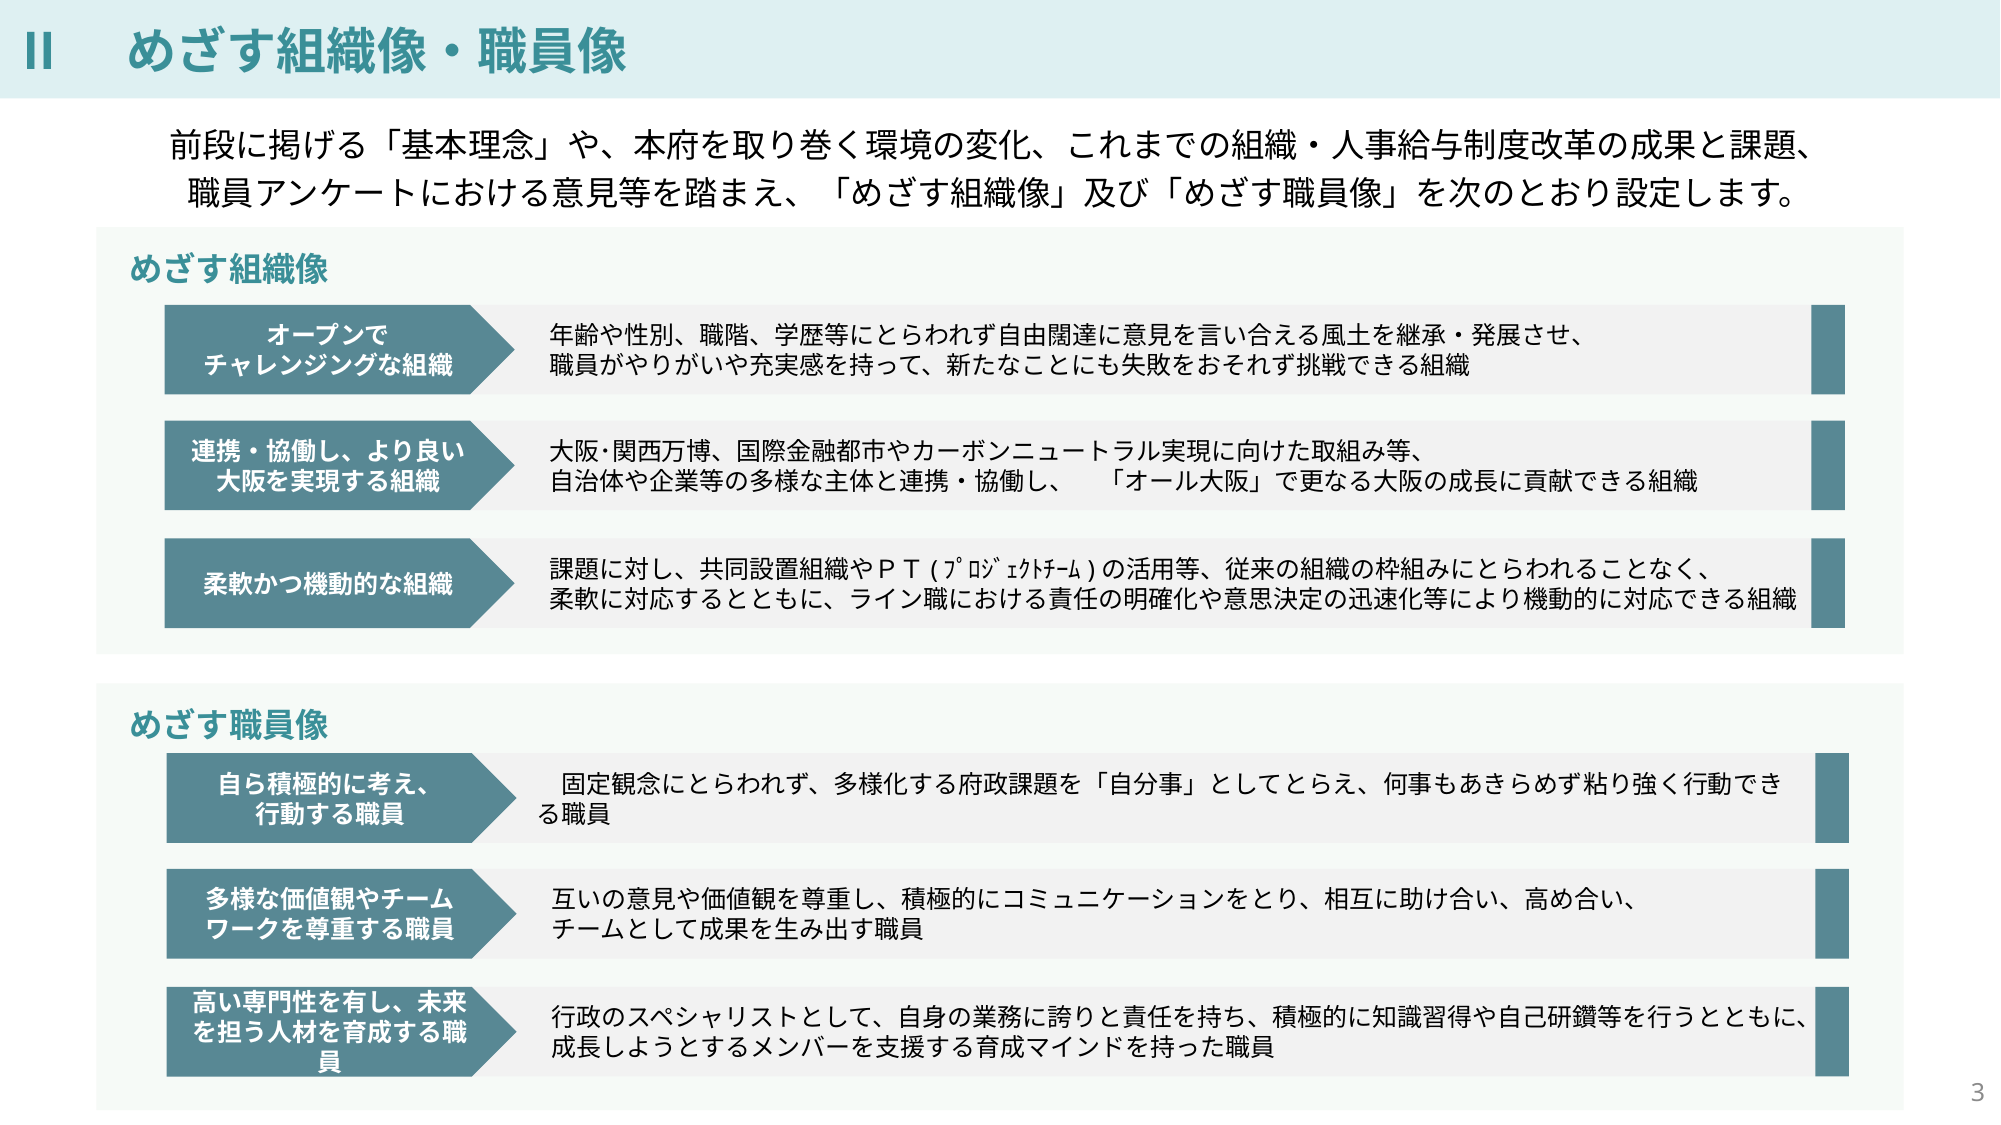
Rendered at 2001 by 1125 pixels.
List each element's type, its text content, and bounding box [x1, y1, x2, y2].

text_box 連携・協働し、より良い大阪を実現する組織 [163, 419, 517, 512]
text_box 大阪･関西万博、国際金融都市やカーボンニュートラル実現に向けた取組み等、 自治体や企業等の多様な主体と連携・協働し、 「オール大阪」で更なる大阪の成長に貢献できる組織 [472, 420, 1810, 511]
text_box Ⅱ めざす組織像・職員像 [0, 0, 2000, 99]
text_box 年齢や性別、職階、学歴等にとらわれず自由闊達に意見を言い合える風土を継承・発展させ、 職員がやりがいや充実感を持って、新たなことにも失敗をおそれず挑戦できる組織 [472, 304, 1810, 395]
text_box [1814, 752, 1850, 844]
text_box 自ら積極的に考え、 行動する職員 [165, 752, 519, 844]
text_box [1810, 304, 1846, 395]
text_box めざす職員像 [114, 696, 345, 751]
text_box めざす組織像 [114, 240, 345, 296]
text_box 互いの意見や価値観を尊重し、積極的にコミュニケーションをとり、相互に助け合い、高め合い、 チームとして成果を生み出す職員 [473, 868, 1814, 960]
text_box 課題に対し、共同設置組織やＰＴ(ﾌﾟﾛｼﾞｪｸﾄﾁｰﾑ)の活用等、従来の組織の枠組みにとらわれることなく、 柔軟に対応するとともに、ライン職における責任の明確化や意思決定の迅速化等により機動的に対応できる組織 [471, 537, 1810, 629]
slide_number 2 [1550, 1063, 2000, 1124]
text_box 固定観念にとらわれず、多様化する府政課題を「自分事」としてとらえ、何事もあきらめず粘り強く行動できる職員 [474, 752, 1814, 844]
text_box [1814, 986, 1850, 1063]
text_box 多様な価値観やチーム ワークを尊重する職員 [165, 867, 519, 960]
text_box オープンで チャレンジングな組織 [163, 303, 517, 396]
text_box [1810, 537, 1846, 629]
text_box [95, 273, 1905, 655]
text_box [95, 682, 1905, 1111]
text_box 前段に掲げる「基本理念」や、本府を取り巻く環境の変化、これまでの組織・人事給与制度改革の成果と課題、 職員アンケートにおける意見等を踏まえ、「めざす組織像」及び「めざす職員像」を次のとおり設定します。 [95, 55, 1905, 273]
text_box 柔軟かつ機動的な組織 [163, 537, 517, 630]
text_box [1810, 420, 1846, 511]
text_box [1814, 868, 1850, 960]
text_box 行政のスペシャリストとして、自身の業務に誇りと責任を持ち、積極的に知識習得や自己研鑽等を行うとともに、 成長しようとするメンバーを支援する育成マインドを持った職員 [474, 986, 1814, 1077]
text_box 高い専門性を有し、未来を担う人材を育成する職員 [165, 985, 519, 1078]
